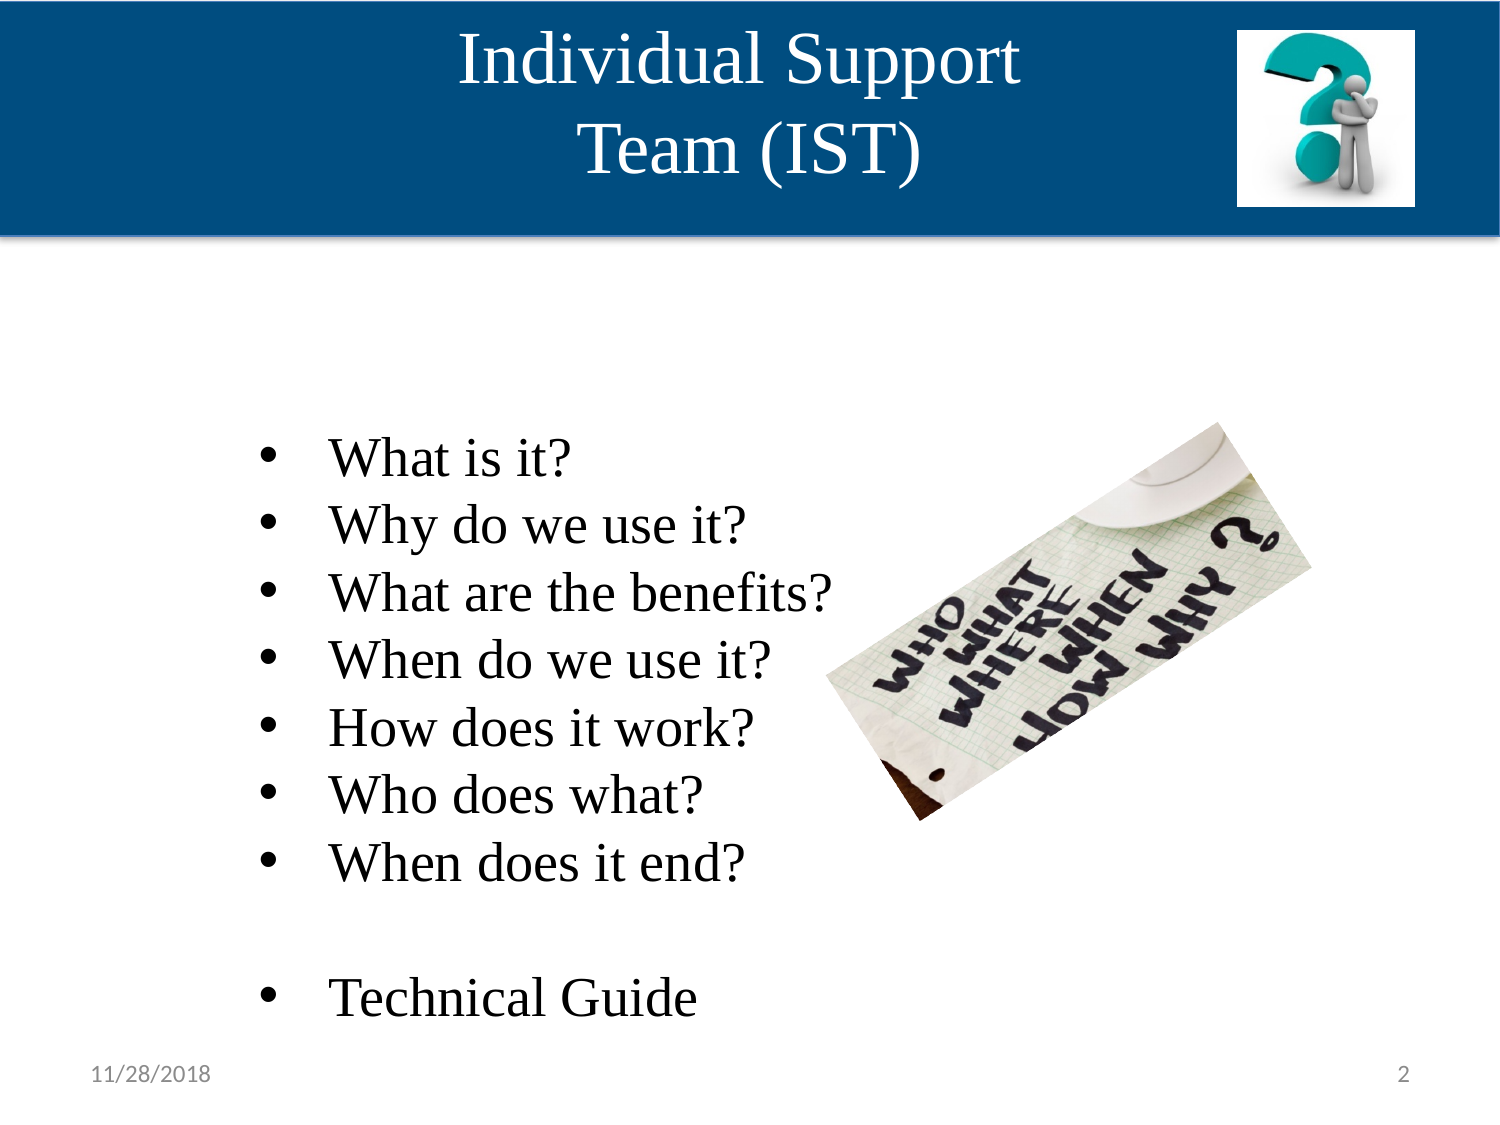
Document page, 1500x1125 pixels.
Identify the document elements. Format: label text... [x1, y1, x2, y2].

text_box Individual Support Team (IST) [0, 1, 1500, 237]
slide_number 2 [1074, 1042, 1425, 1103]
text_box What is it? Why do we use it? What are the benefits? When do we use it? How does it work? Who does what? When does it end? Technical Guide [243, 412, 850, 1035]
picture [826, 422, 1311, 820]
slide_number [75, 1042, 425, 1103]
picture [1237, 29, 1415, 208]
